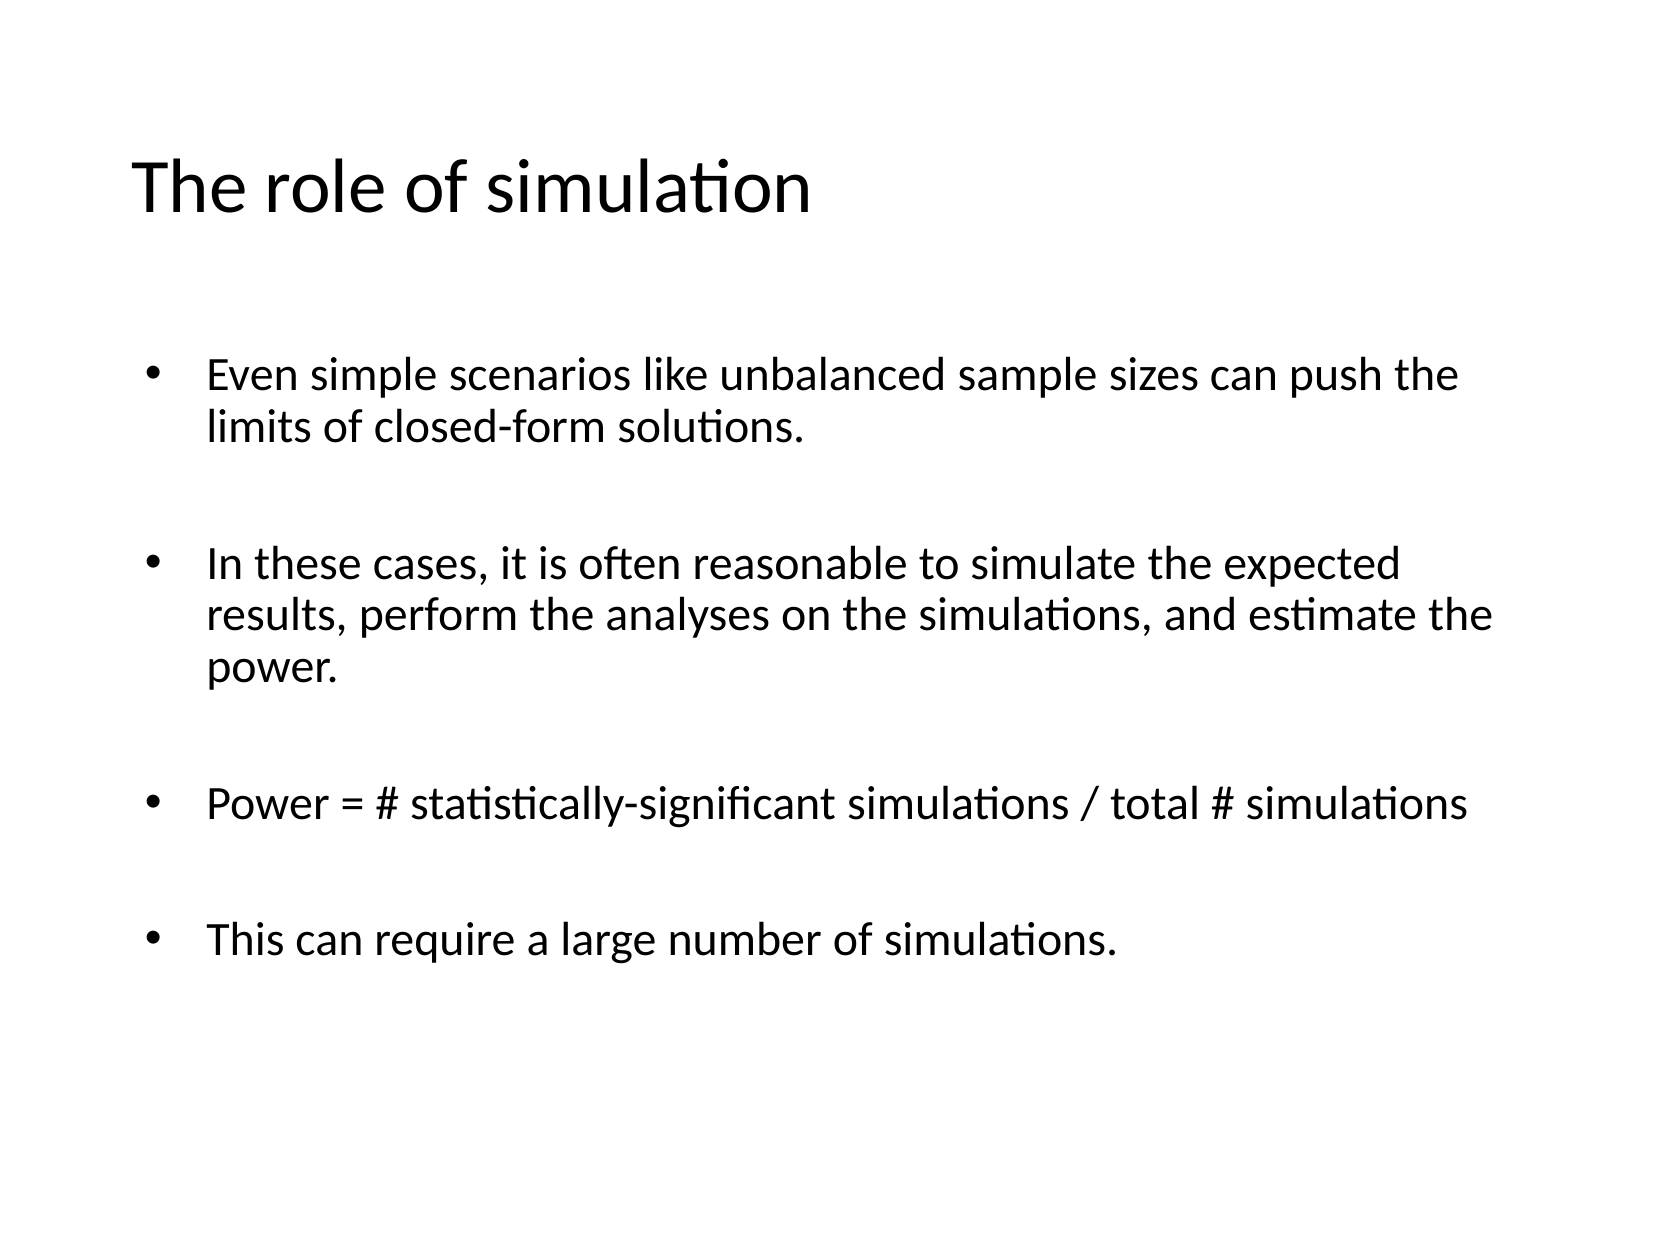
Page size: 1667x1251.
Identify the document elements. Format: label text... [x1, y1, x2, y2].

title The role of simulation [114, 66, 1553, 309]
list Even simple scenarios like unbalanced sample sizes can push the limits of closed-form solutions. In these cases, it is often reasonable to simulate the expected results, perform the analyses on the simulations, and estimate the power. Power = # statistically-significant simulations / total # simulations This can require a large number of simulations. [114, 332, 1553, 1126]
